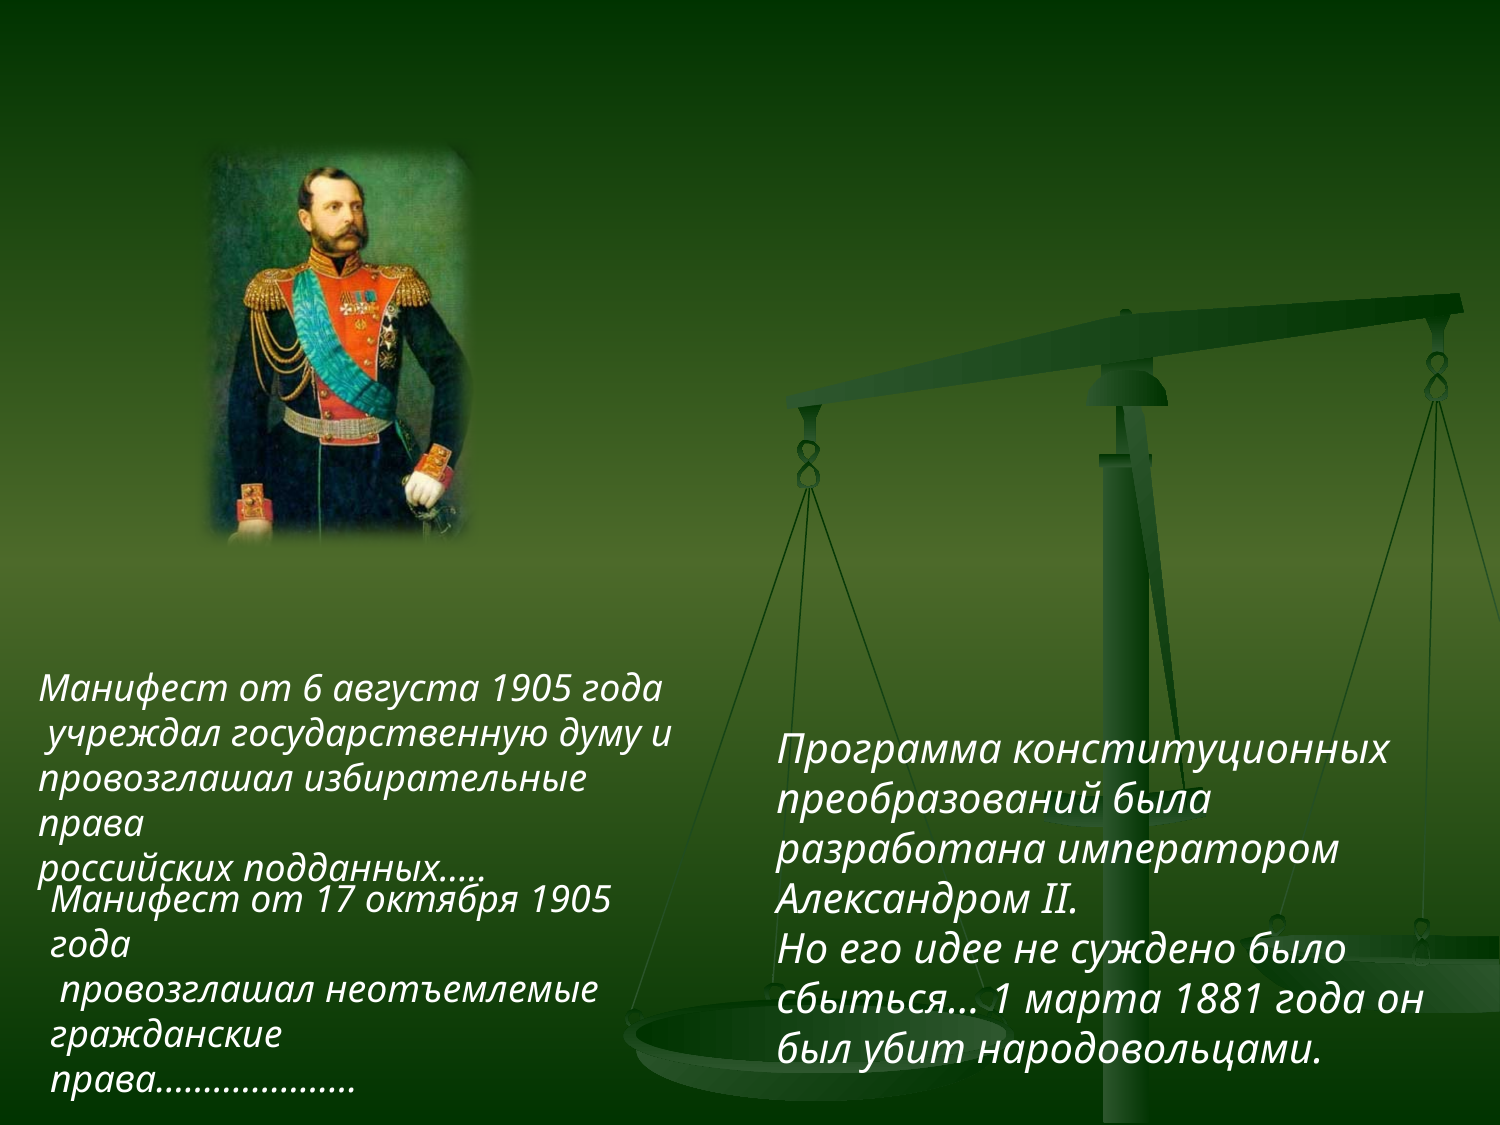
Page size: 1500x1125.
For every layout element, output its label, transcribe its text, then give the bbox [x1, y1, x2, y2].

text_box Манифест от 17 октября 1905 года провозглашал неотъемлемые гражданские права………………… [35, 867, 704, 1107]
text_box Манифест от 6 августа 1905 года учреждал государственную думу и провозглашал избирательные права российских подданных….. [23, 656, 707, 896]
picture [194, 136, 480, 549]
text_box Программа конституционных преобразований была разработана императором Александром II. Но его идее не суждено было сбыться… 1 марта 1881 года он был убит народовольцами. [761, 714, 1477, 1080]
